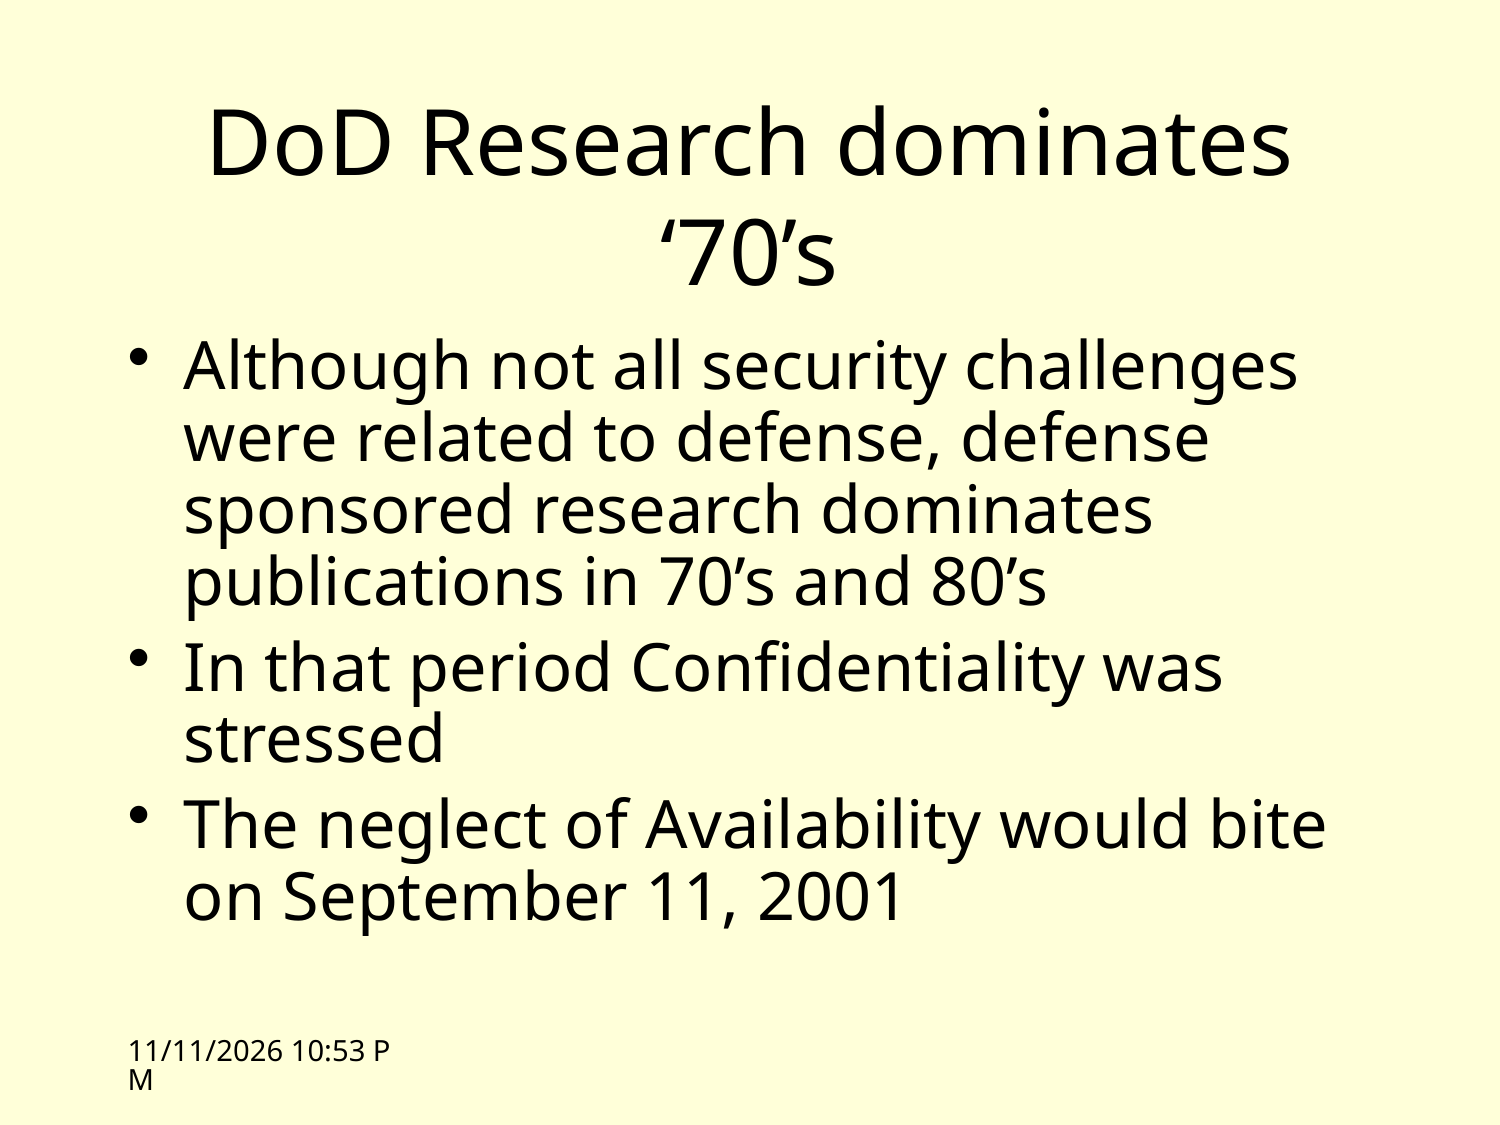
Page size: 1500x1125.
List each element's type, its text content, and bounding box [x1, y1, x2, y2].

list Although not all security challenges were related to defense, defense sponsored research dominates publications in 70’s and 80’s In that period Confidentiality was stressed The neglect of Availability would bite on September 11, 2001 [112, 324, 1388, 1001]
title DoD Research dominates ‘70’s [112, 99, 1388, 288]
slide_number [112, 1024, 426, 1101]
